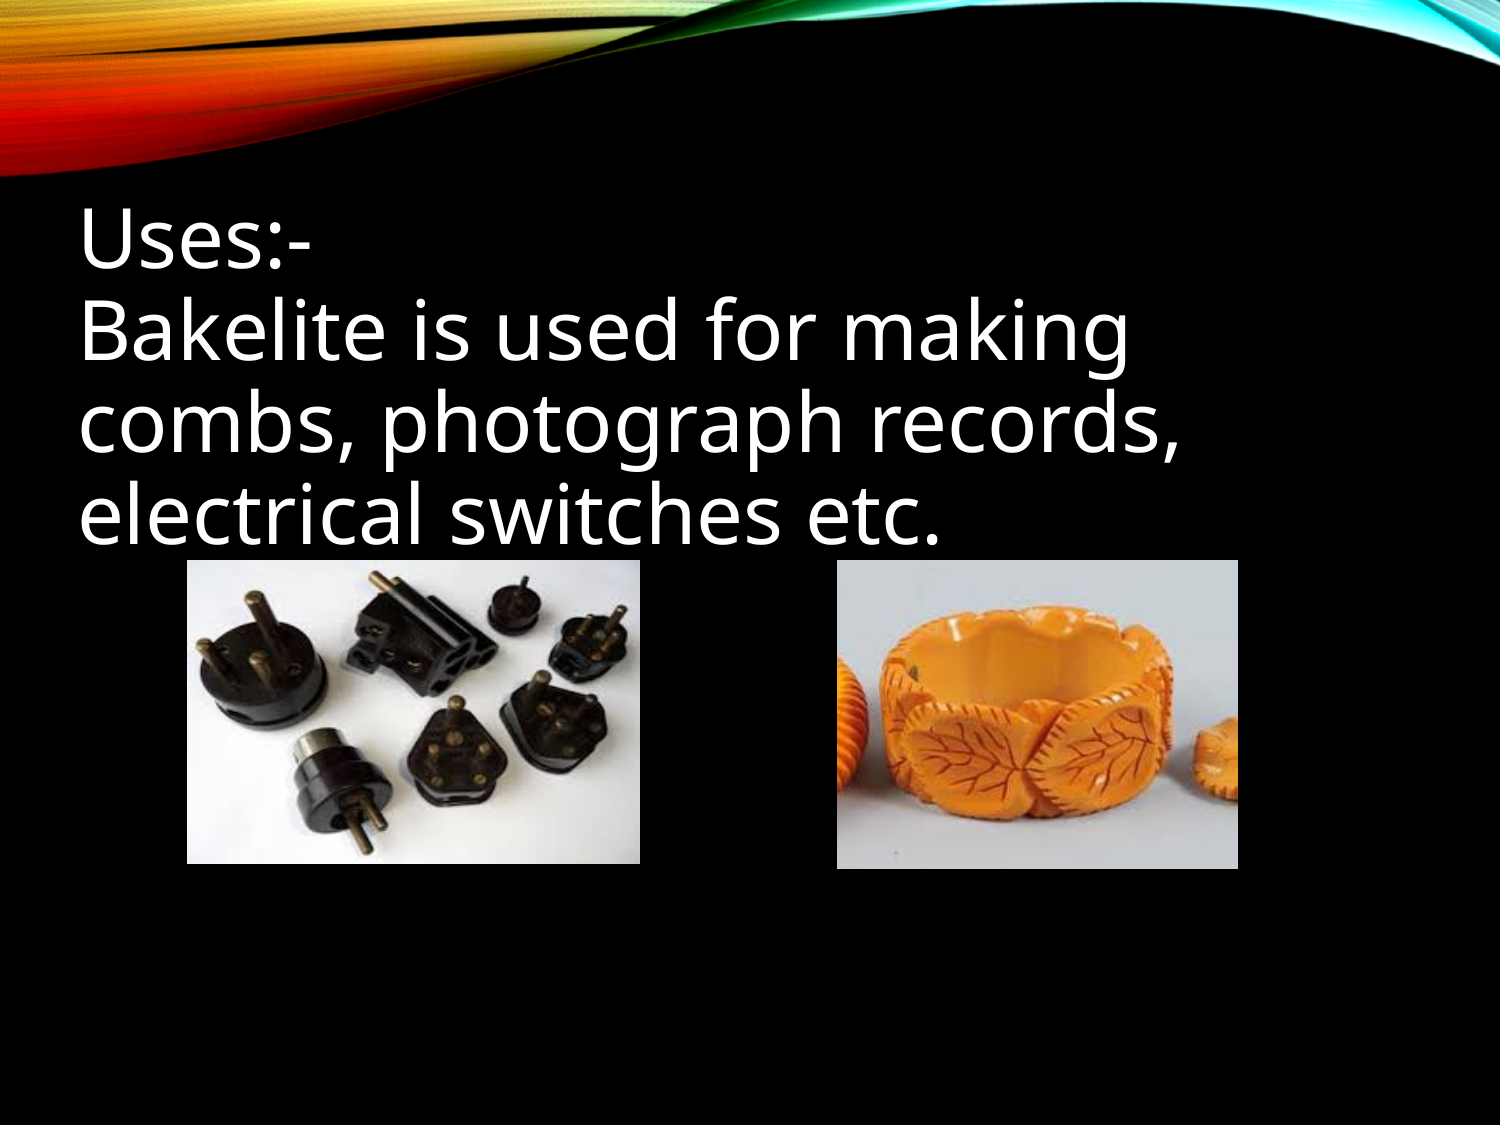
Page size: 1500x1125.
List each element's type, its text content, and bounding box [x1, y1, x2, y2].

picture [187, 560, 641, 865]
text_box Uses:- Bakelite is used for making combs, photograph records, electrical switches etc. [62, 187, 1338, 570]
picture [0, 0, 1500, 178]
picture [837, 560, 1238, 869]
